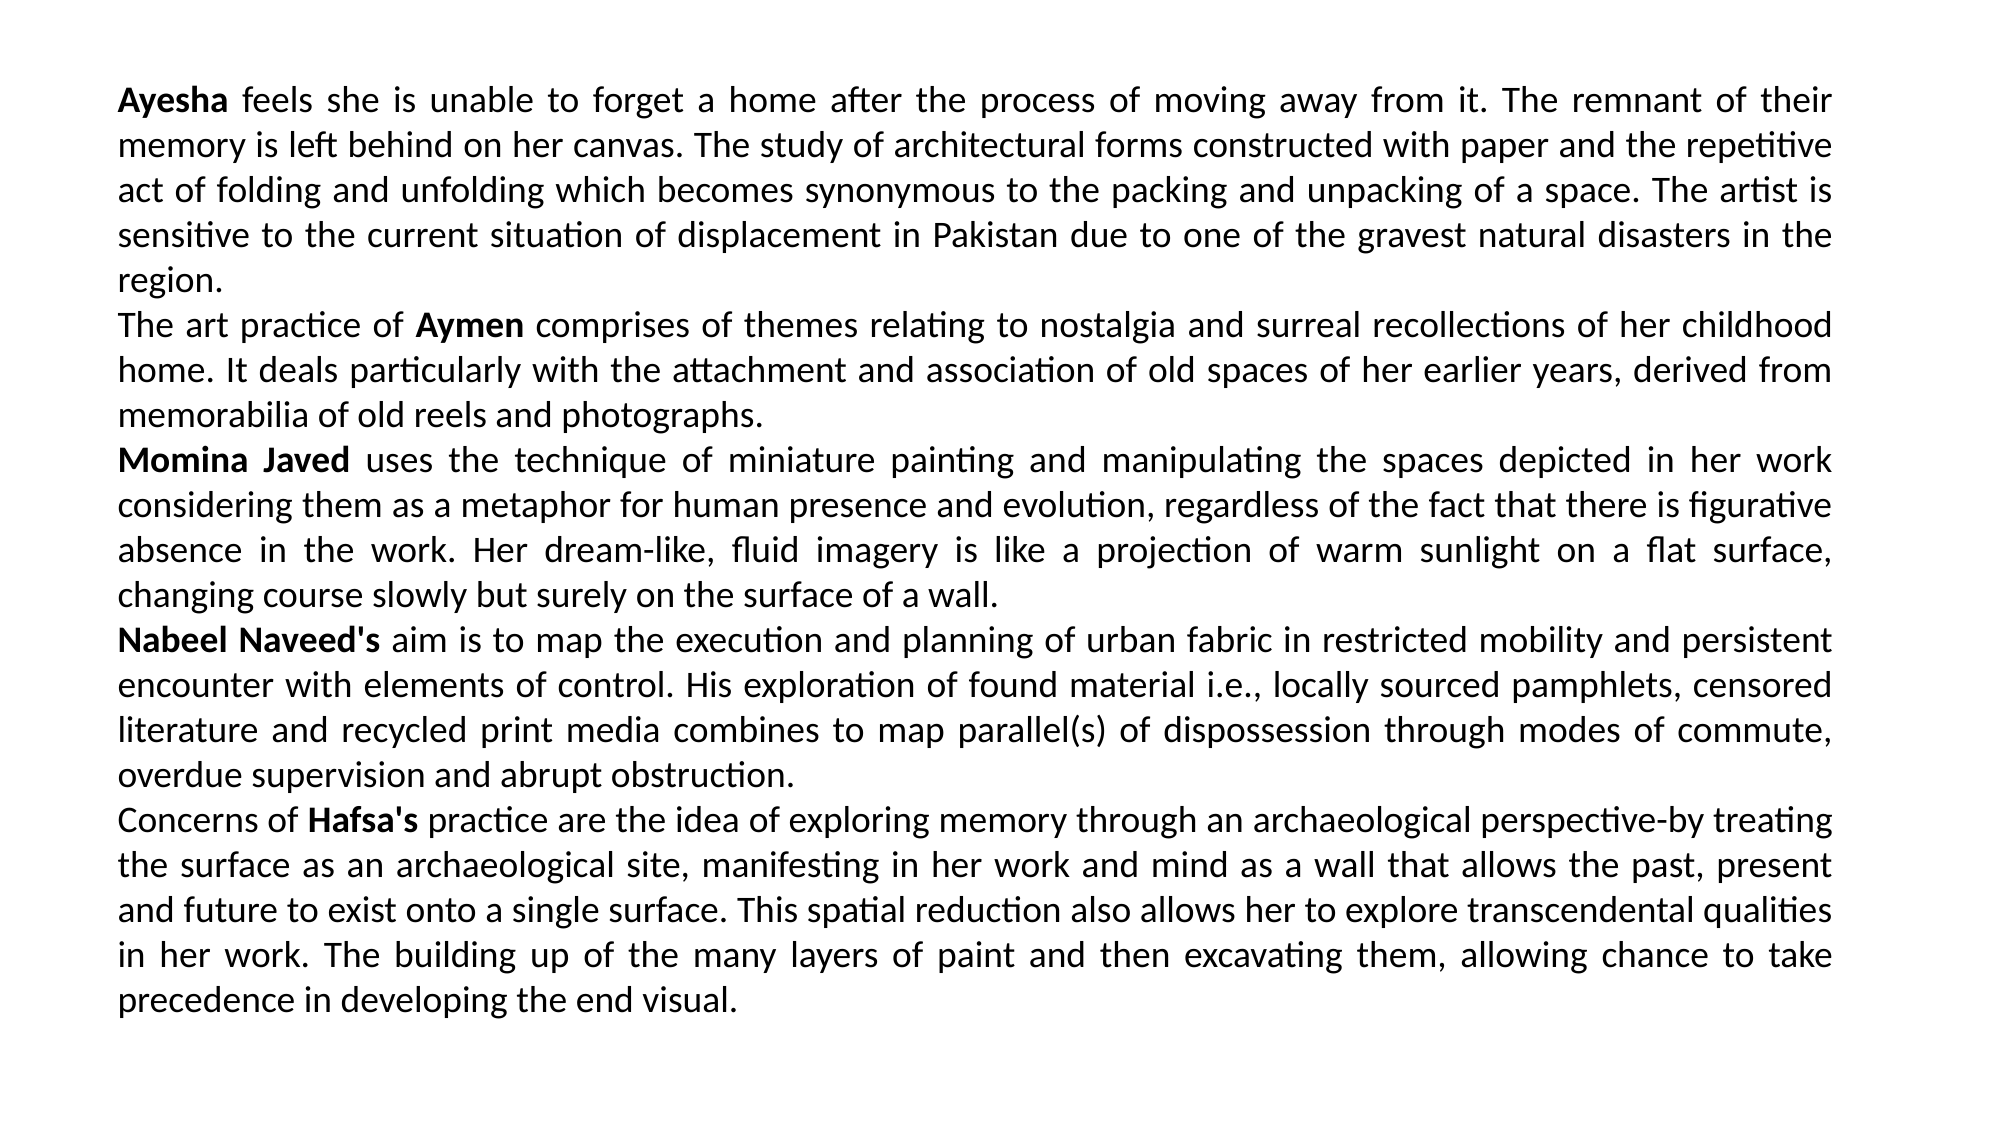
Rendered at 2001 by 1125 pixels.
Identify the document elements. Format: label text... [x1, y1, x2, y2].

text_box Ayesha feels she is unable to forget a home after the process of moving away from it. The remnant of their memory is left behind on her canvas. The study of architectural forms constructed with paper and the repetitive act of folding and unfolding which becomes synonymous to the packing and unpacking of a space. The artist is sensitive to the current situation of displacement in Pakistan due to one of the gravest natural disasters in the region. The art practice of Aymen comprises of themes relating to nostalgia and surreal recollections of her childhood home. It deals particularly with the attachment and association of old spaces of her earlier years, derived from memorabilia of old reels and photographs. Momina Javed uses the technique of miniature painting and manipulating the spaces depicted in her work considering them as a metaphor for human presence and evolution, regardless of the fact that there is figurative absence in the work. Her dream-like, fluid imagery is like a projection of warm sunlight on a flat surface, changing course slowly but surely on the surface of a wall. Nabeel Naveed's aim is to map the execution and planning of urban fabric in restricted mobility and persistent encounter with elements of control. His exploration of found material i.e., locally sourced pamphlets, censored literature and recycled print media combines to map parallel(s) of dispossession through modes of commute, overdue supervision and abrupt obstruction. Concerns of Hafsa's practice are the idea of exploring memory through an archaeological perspective-by treating the surface as an archaeological site, manifesting in her work and mind as a wall that allows the past, present and future to exist onto a single surface. This spatial reduction also allows her to explore transcendental qualities in her work. The building up of the many layers of paint and then excavating them, allowing chance to take precedence in developing the end visual. [102, 67, 1850, 1028]
